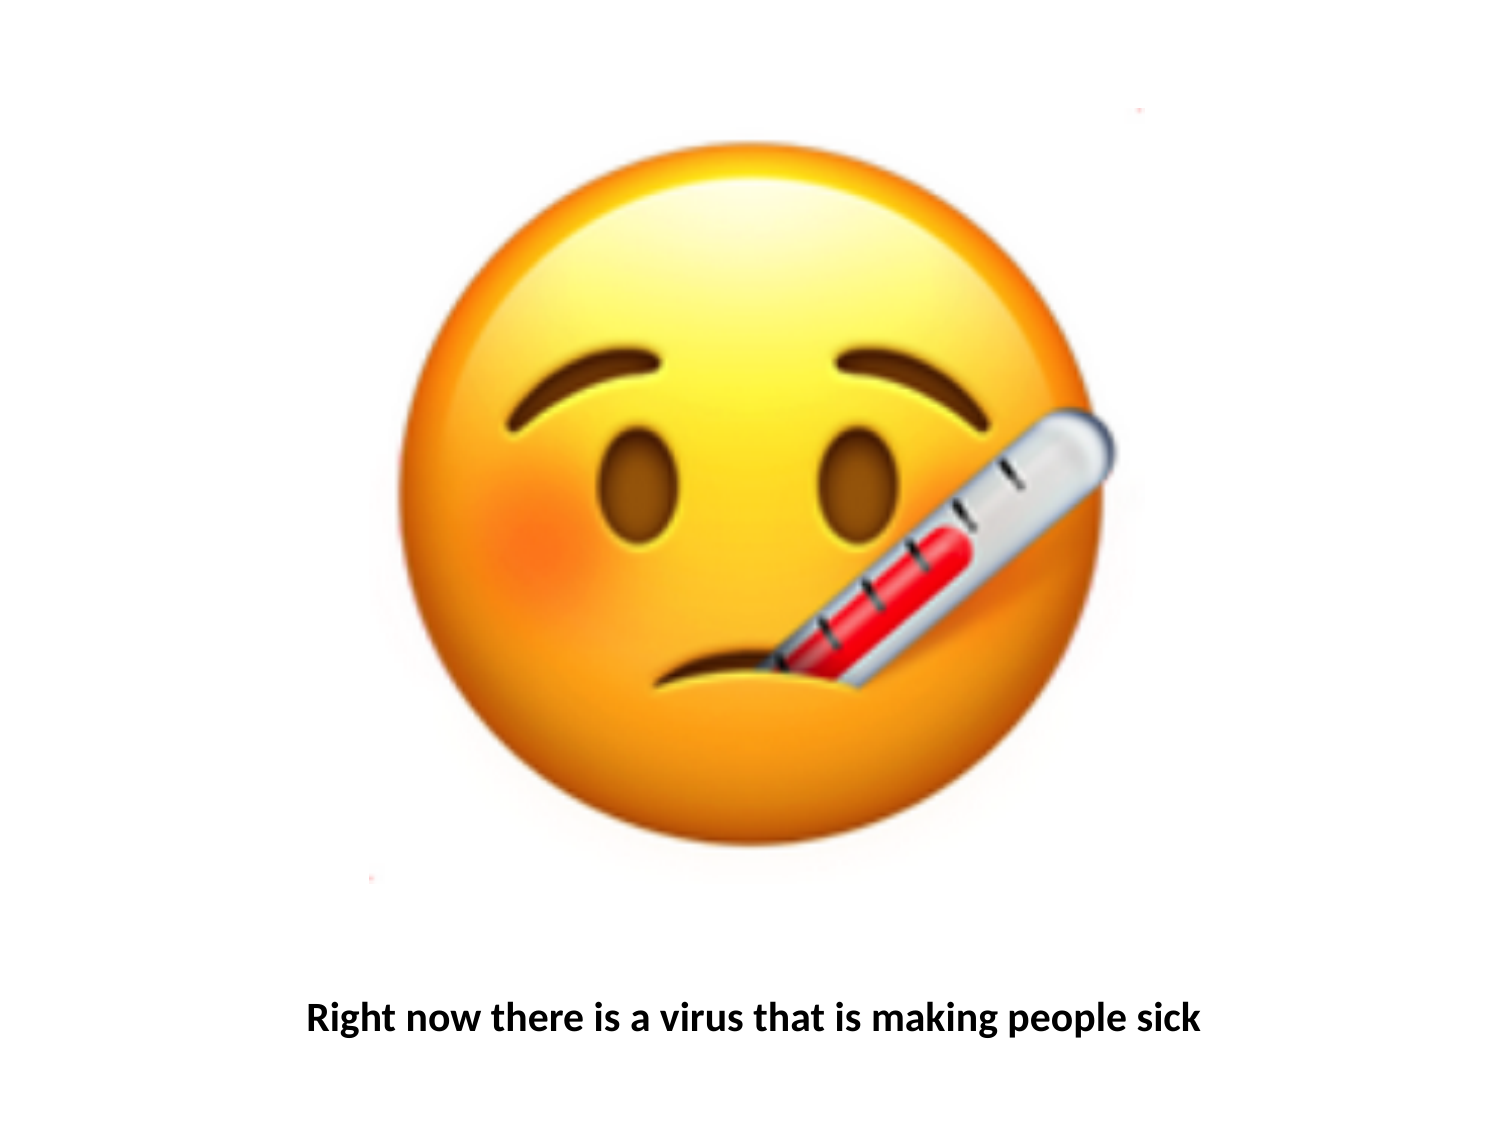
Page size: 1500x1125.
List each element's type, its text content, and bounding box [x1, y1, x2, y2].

title Right now there is a virus that is making people sick [58, 954, 1450, 1048]
picture [369, 108, 1145, 884]
